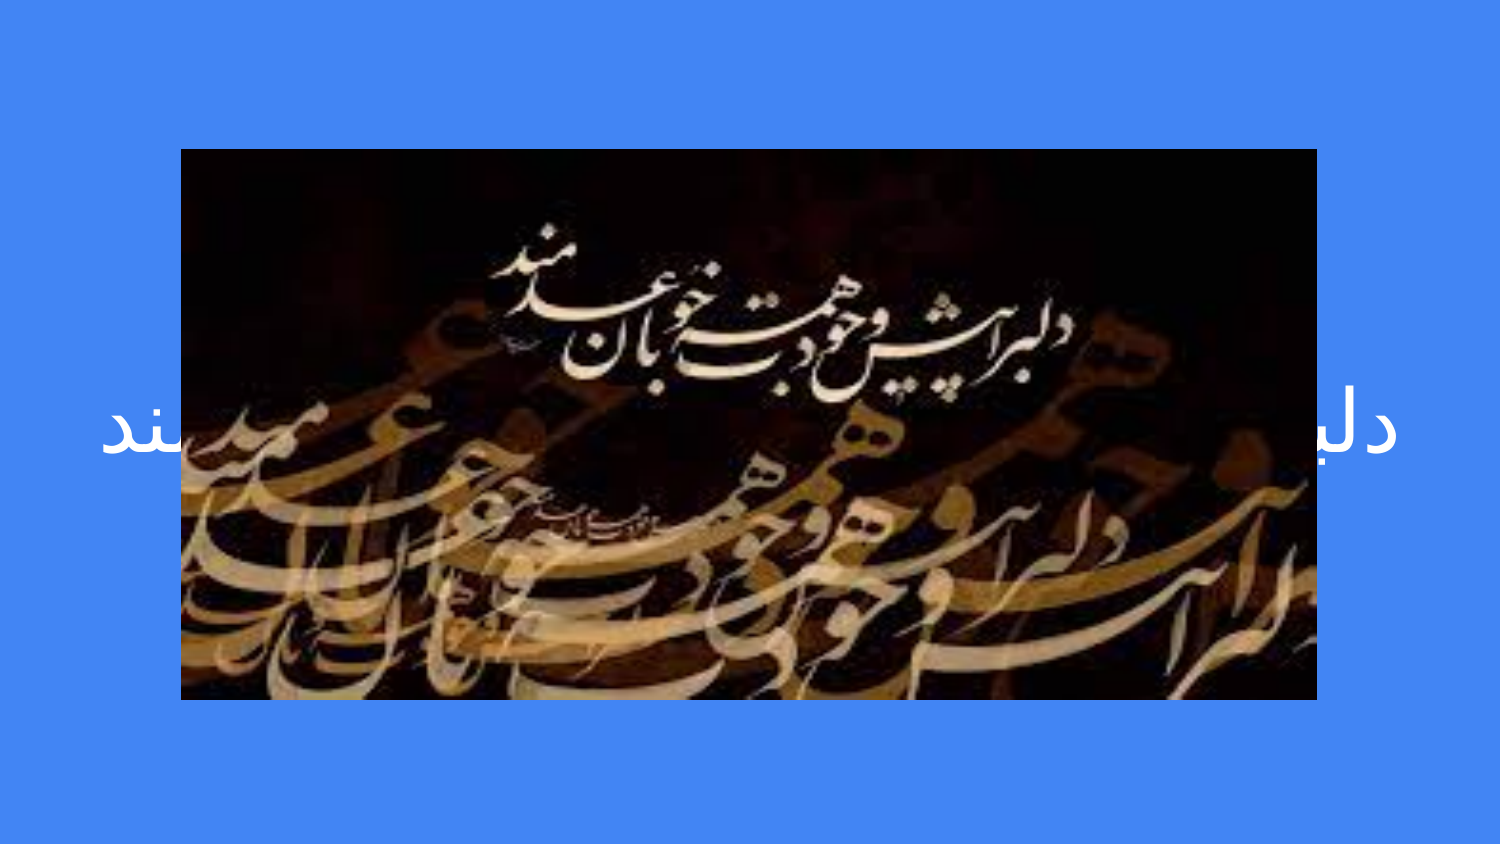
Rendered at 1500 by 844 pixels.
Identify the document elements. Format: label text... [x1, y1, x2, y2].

title دلبرا پیش وجودت همه خوبان عدمند [75, 338, 176, 505]
picture [181, 149, 1317, 701]
title دلبرا پیش وجودت همه خوبان عدمند [1321, 338, 1425, 505]
